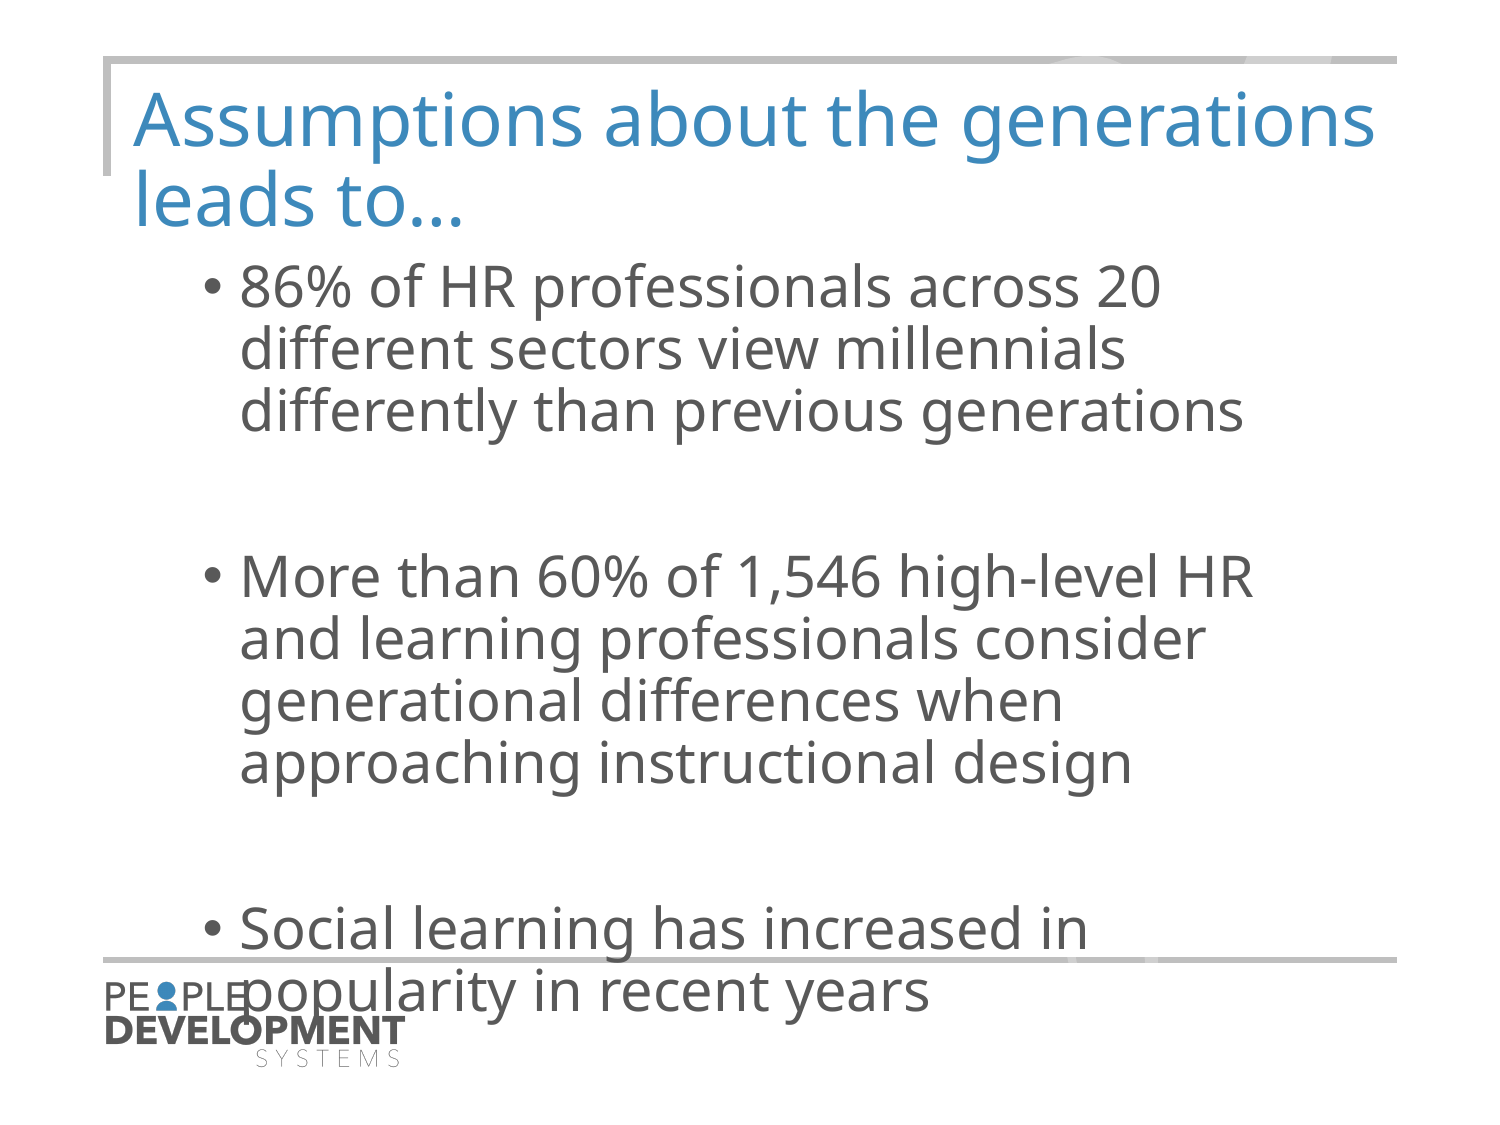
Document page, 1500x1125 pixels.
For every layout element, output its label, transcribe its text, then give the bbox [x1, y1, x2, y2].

list 86% of HR professionals across 20 different sectors view millennials differently than previous generations More than 60% of 1,546 high-level HR and learning professionals consider generational differences when approaching instructional design Social learning has increased in popularity in recent years [187, 249, 1288, 1038]
title Assumptions about the generations leads to… [119, 75, 1419, 250]
